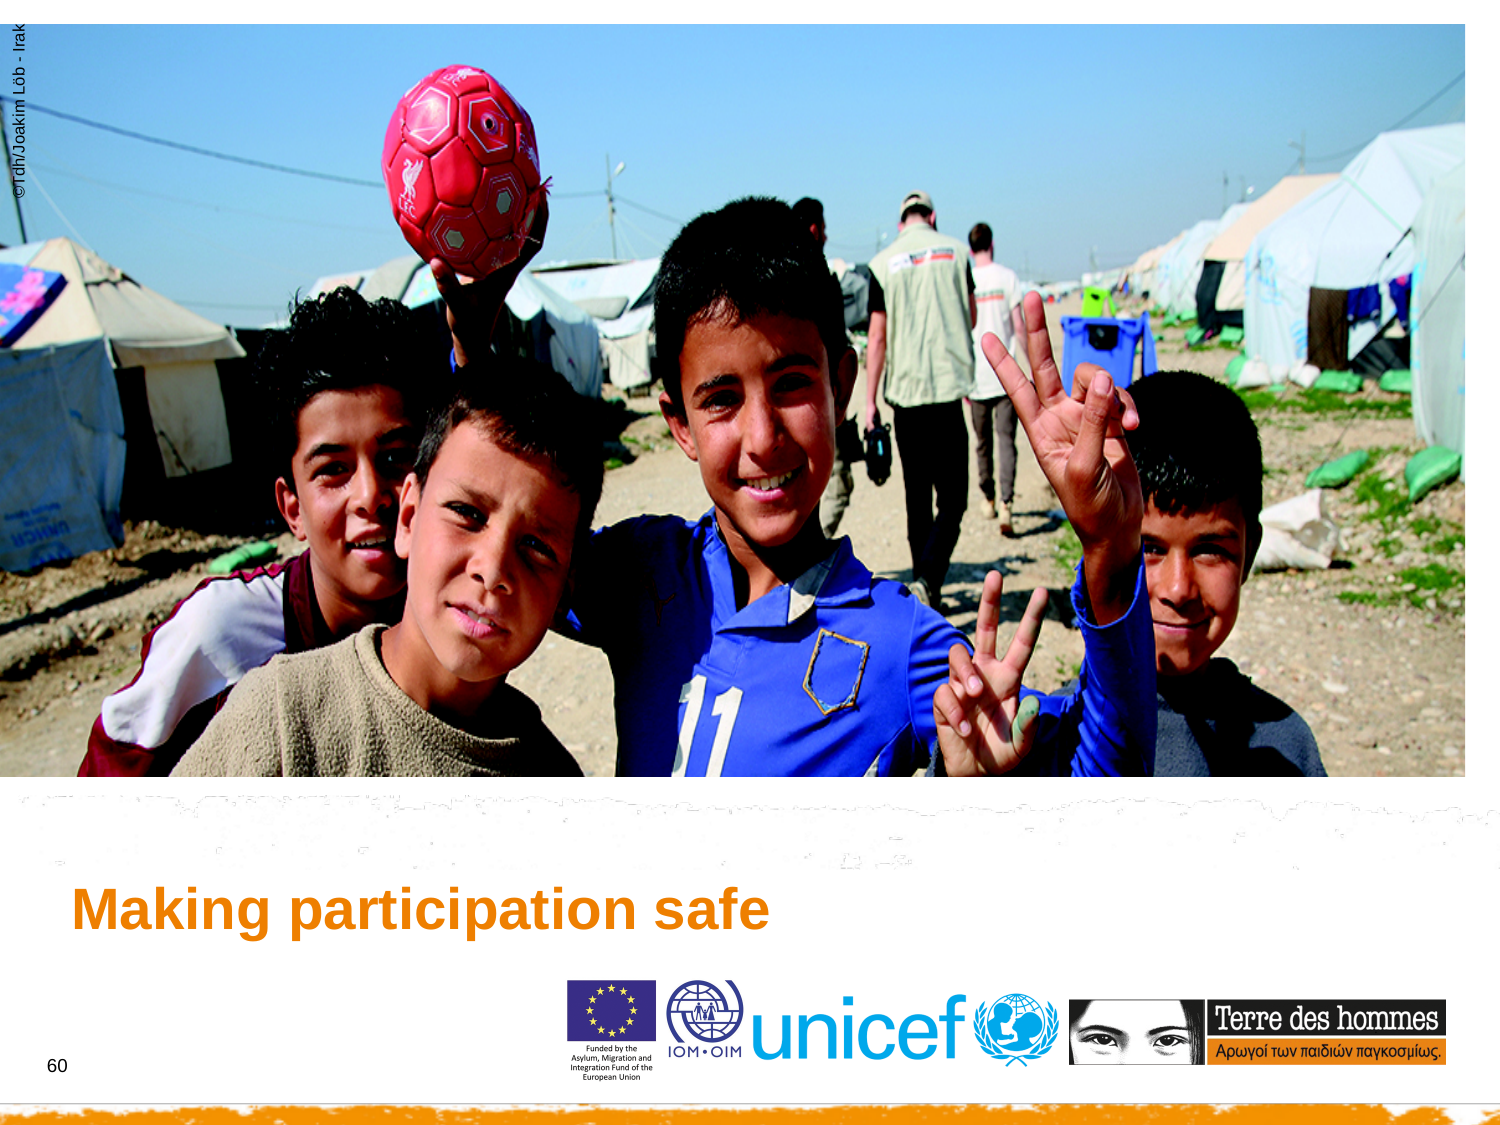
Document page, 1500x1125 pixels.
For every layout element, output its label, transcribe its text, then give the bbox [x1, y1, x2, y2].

list Making participation safe [71, 878, 1373, 1088]
picture [18, 794, 1500, 871]
picture [0, 24, 1466, 777]
picture [555, 972, 1457, 1091]
